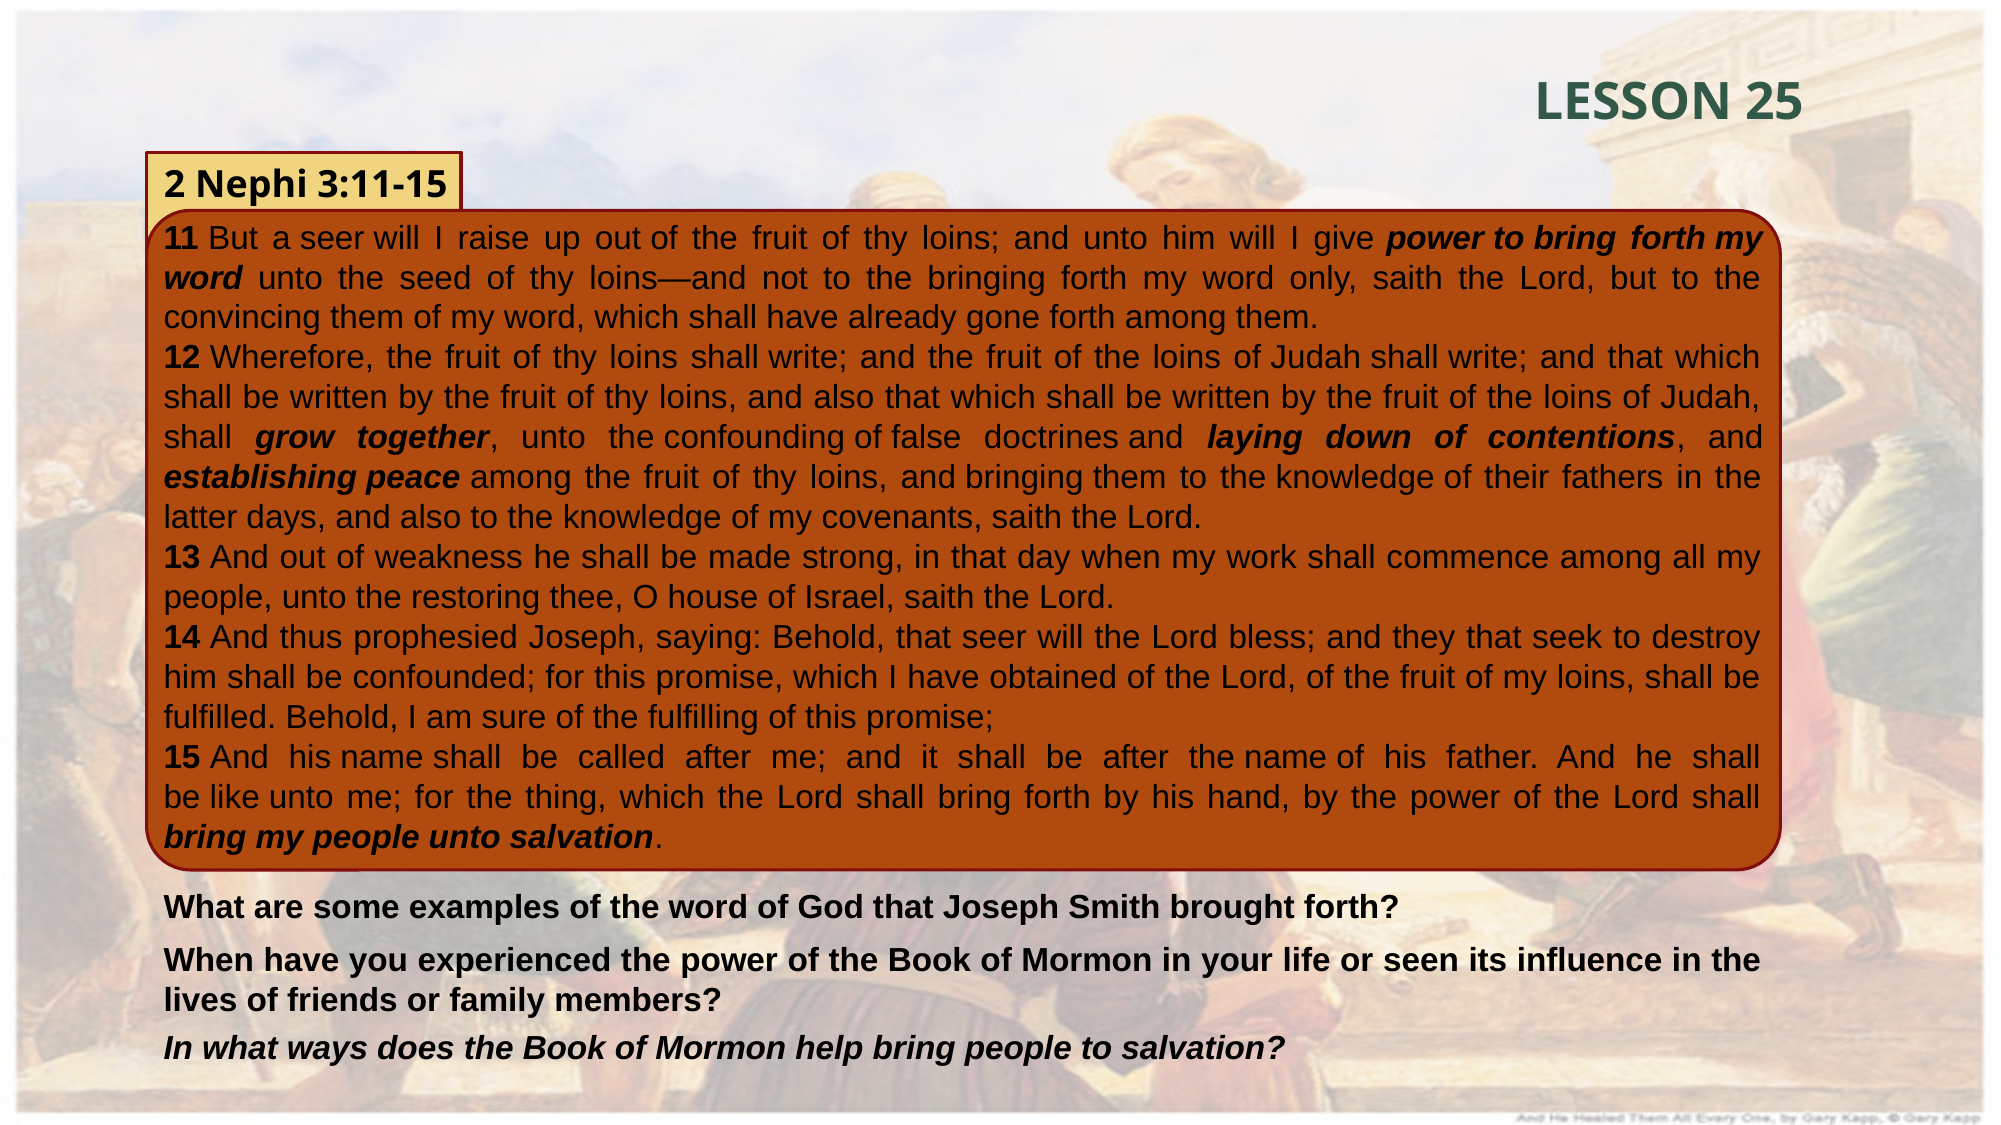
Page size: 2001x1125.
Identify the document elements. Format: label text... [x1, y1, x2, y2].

text_box 11 But a seer will I raise up out of the fruit of thy loins; and unto him will I give power to bring forth my word unto the seed of thy loins—and not to the bringing forth my word only, saith the Lord, but to the convincing them of my word, which shall have already gone forth among them. 12 Wherefore, the fruit of thy loins shall write; and the fruit of the loins of Judah shall write; and that which shall be written by the fruit of thy loins, and also that which shall be written by the fruit of the loins of Judah, shall grow together, unto the confounding of false doctrines and laying down of contentions, and establishing peace among the fruit of thy loins, and bringing them to the knowledge of their fathers in the latter days, and also to the knowledge of my covenants, saith the Lord. 13 And out of weakness he shall be made strong, in that day when my work shall commence among all my people, unto the restoring thee, O house of Israel, saith the Lord. 14 And thus prophesied Joseph, saying: Behold, that seer will the Lord bless; and they that seek to destroy him shall be confounded; for this promise, which I have obtained of the Lord, of the fruit of my loins, shall be fulfilled. Behold, I am sure of the fulfilling of this promise; 15 And his name shall be called after me; and it shall be after the name of his father. And he shall be like unto me; for the thing, which the Lord shall bring forth by his hand, by the power of the Lord shall bring my people unto salvation. [148, 208, 1779, 862]
text_box LESSON 25 [1519, 60, 1829, 183]
text_box What are some examples of the word of God that Joseph Smith brought forth? [148, 877, 1596, 930]
text_box When have you experienced the power of the Book of Mormon in your life or seen its influence in the lives of friends or family members? [148, 930, 1779, 1025]
text_box [162, 862, 1765, 872]
text_box In what ways does the Book of Mormon help bring people to salvation? [148, 1025, 1503, 1074]
text_box 2 Nephi 3:11-15 [149, 152, 463, 208]
text_box [145, 151, 463, 245]
